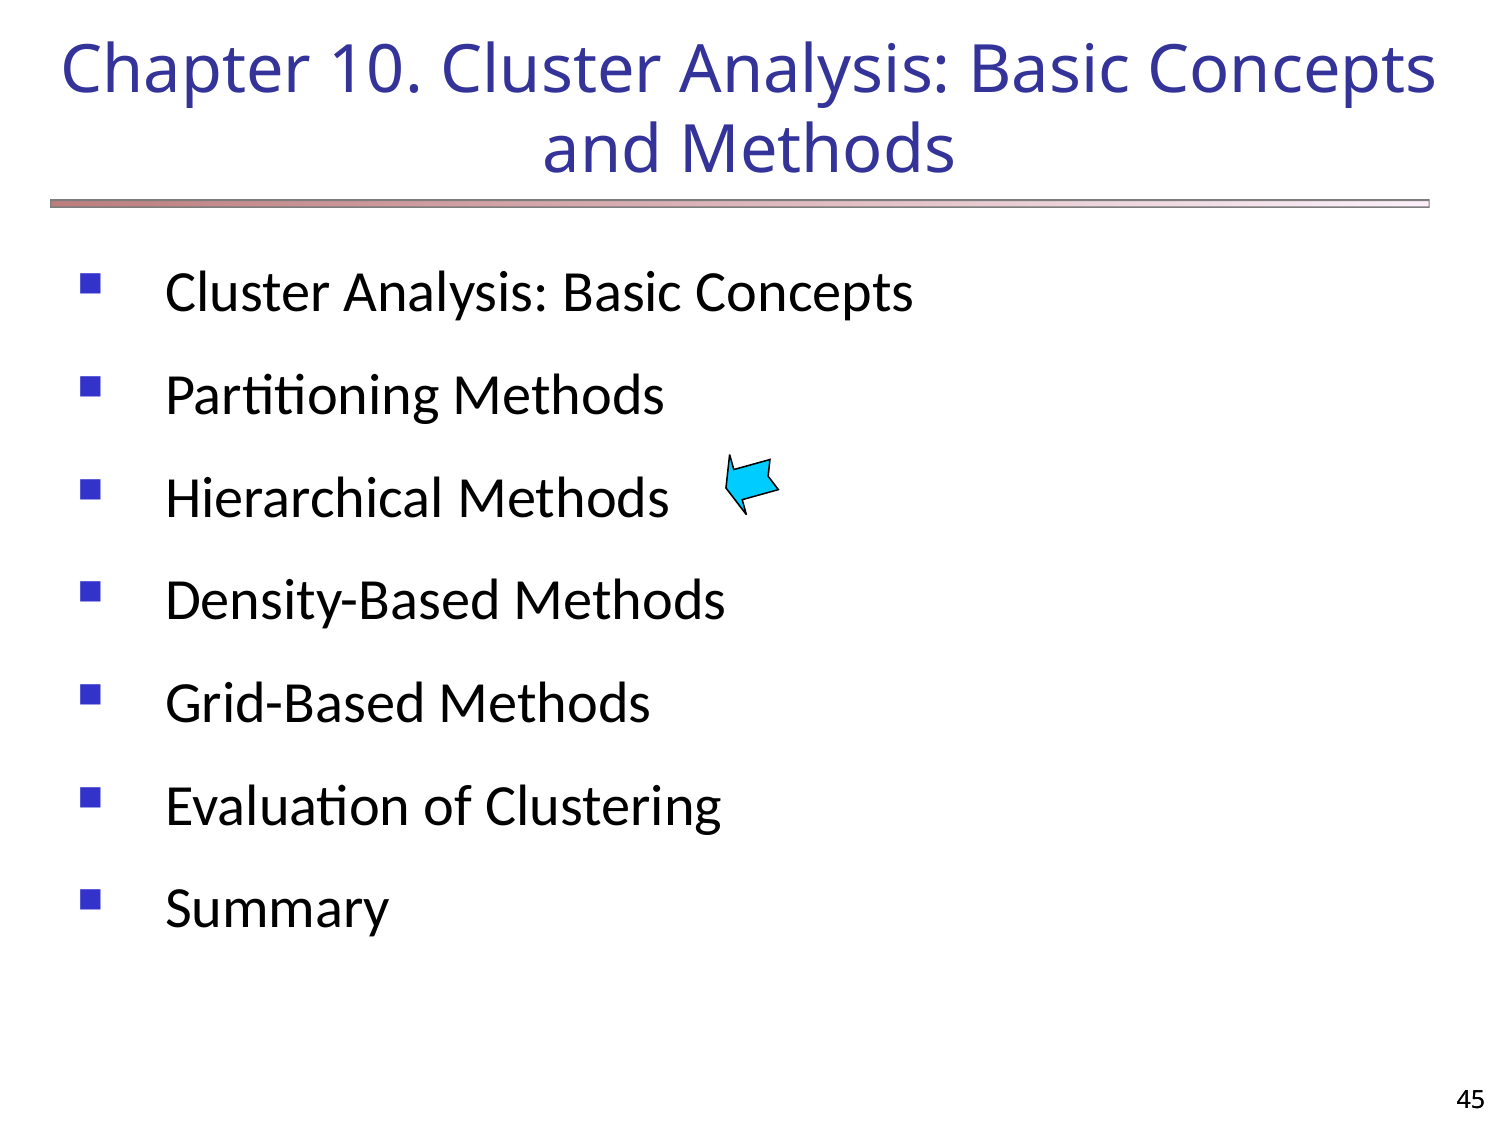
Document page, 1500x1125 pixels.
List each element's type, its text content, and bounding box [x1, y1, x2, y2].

text_box [725, 454, 779, 515]
text_box 45 [1187, 1062, 1500, 1125]
list Cluster Analysis: Basic Concepts Partitioning Methods Hierarchical Methods Density-Based Methods Grid-Based Methods Evaluation of Clustering Summary [62, 224, 1412, 1076]
title Chapter 10. Cluster Analysis: Basic Concepts and Methods [0, 24, 1500, 188]
